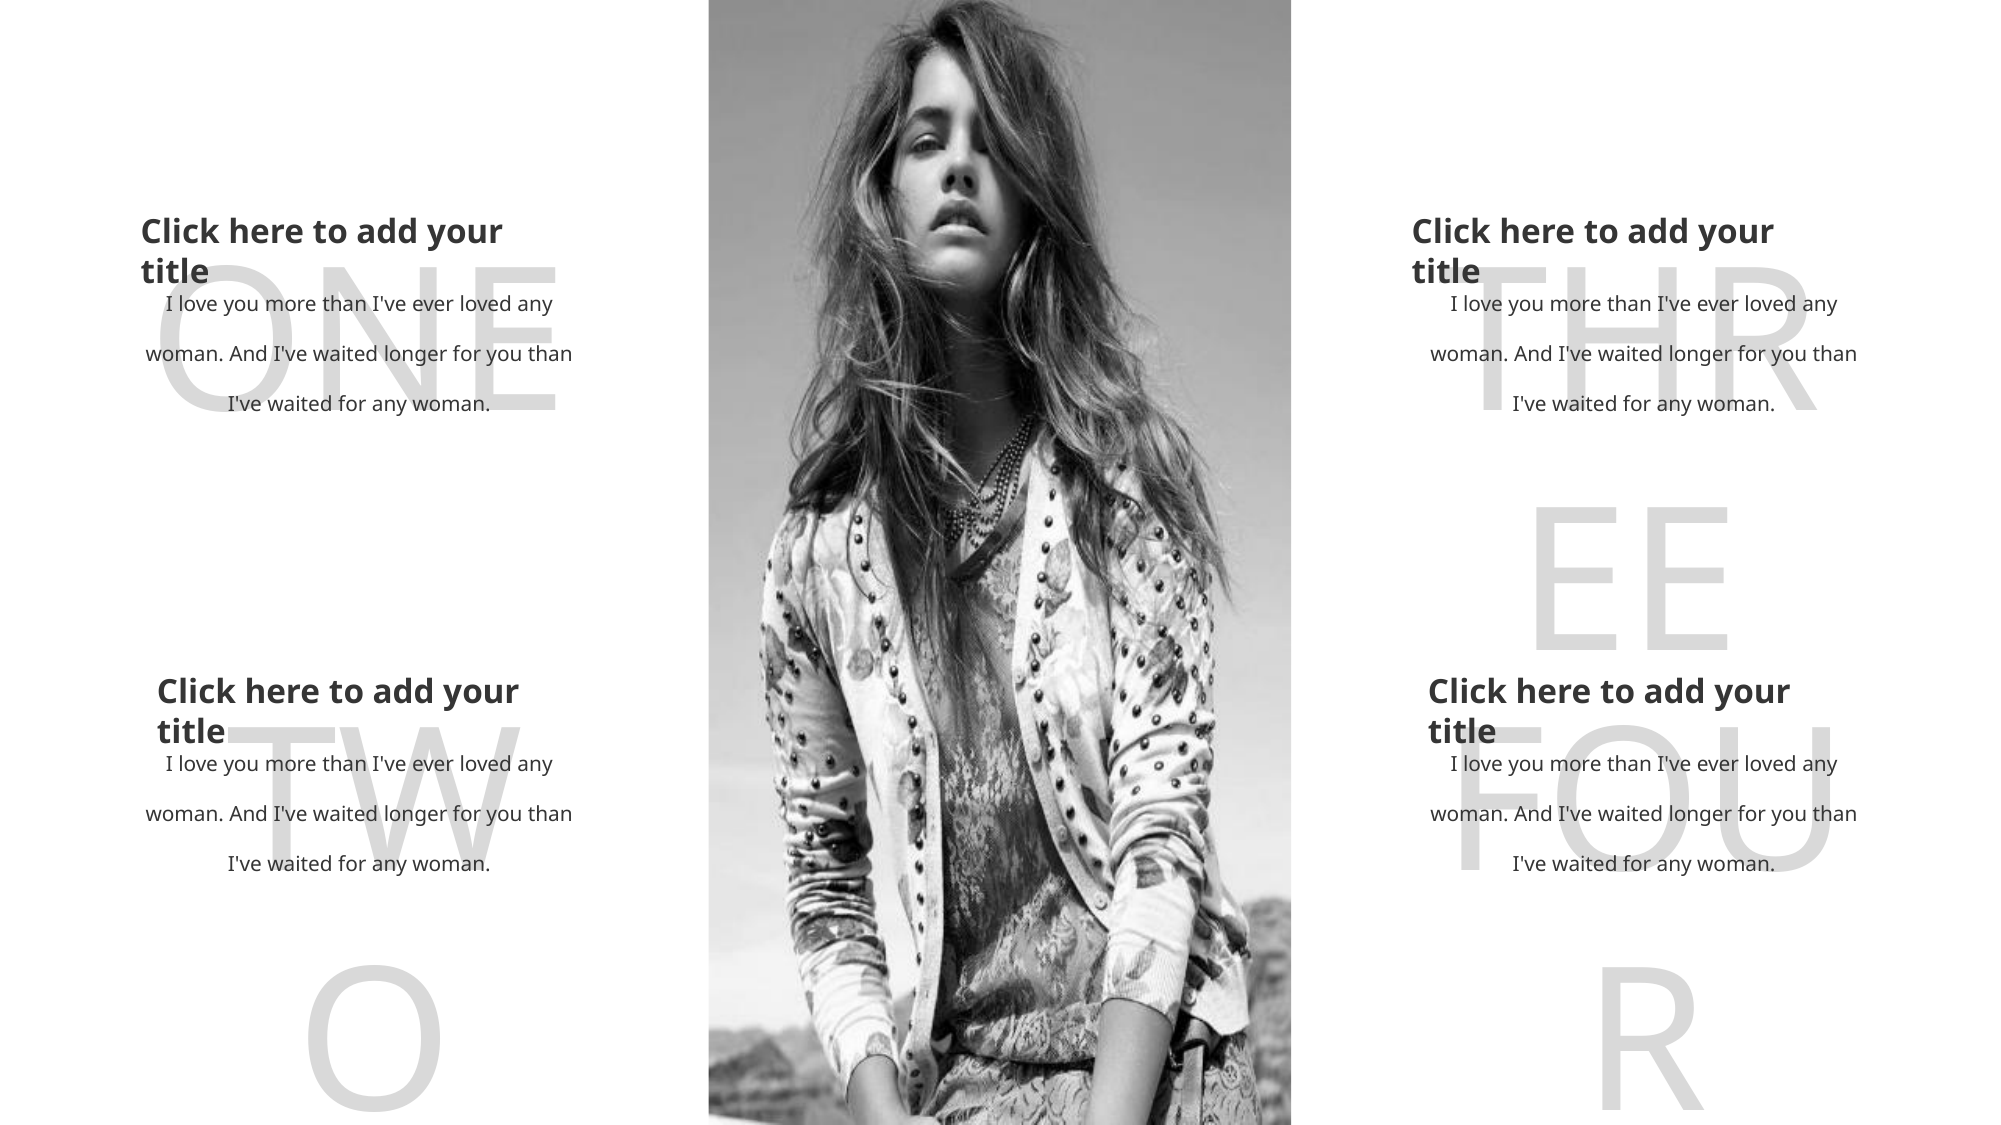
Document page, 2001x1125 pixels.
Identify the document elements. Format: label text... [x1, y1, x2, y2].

text_box I love you more than I've ever loved any woman. And I've waited longer for you than I've waited for any woman. [1411, 718, 1877, 884]
text_box FOUR [1411, 663, 1879, 1125]
text_box I love you more than I've ever loved any woman. And I've waited longer for you than I've waited for any woman. [127, 258, 592, 424]
text_box Click here to add your title [1396, 203, 1862, 298]
text_box Click here to add your title [142, 663, 607, 758]
text_box ONE [124, 203, 592, 458]
text_box I love you more than I've ever loved any woman. And I've waited longer for you than I've waited for any woman. [127, 718, 592, 884]
text_box I love you more than I've ever loved any woman. And I've waited longer for you than I've waited for any woman. [1411, 258, 1877, 424]
text_box [708, 0, 1292, 1125]
text_box Click here to add your title [1413, 663, 1878, 758]
text_box Click here to add your title [125, 203, 590, 298]
text_box THREE [1395, 203, 1863, 698]
text_box TWO [140, 663, 608, 1125]
